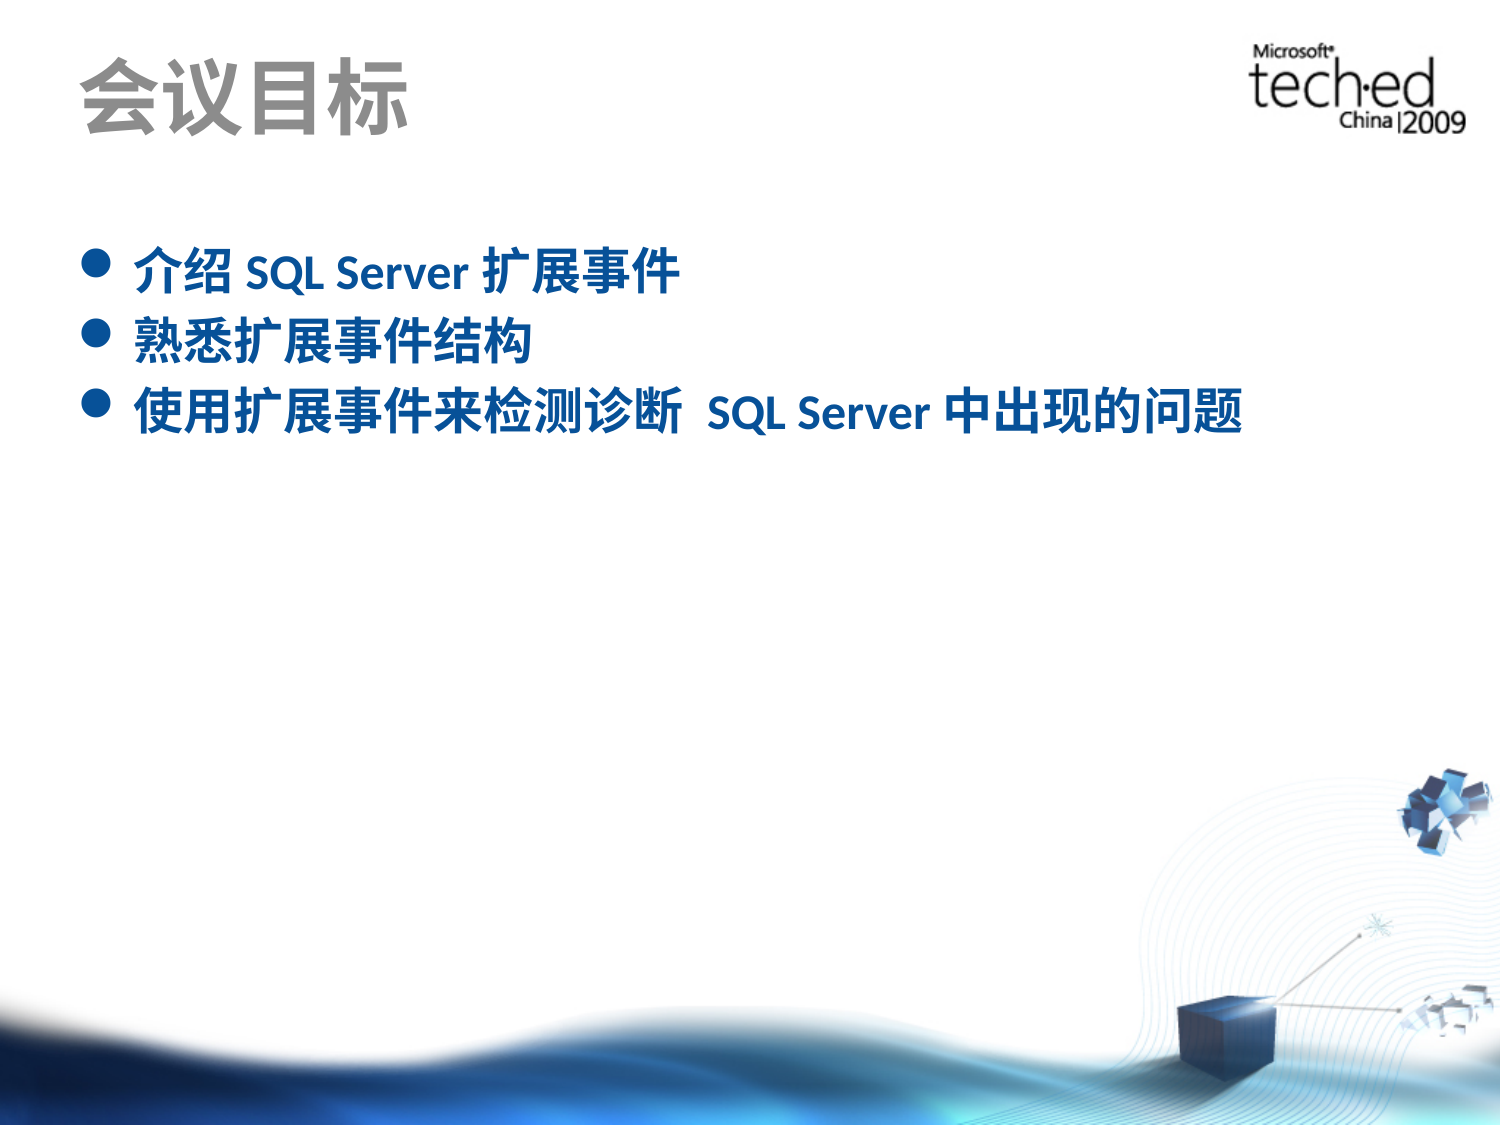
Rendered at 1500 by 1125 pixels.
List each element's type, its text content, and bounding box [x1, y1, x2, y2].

list 介绍SQL Server扩展事件 熟悉扩展事件结构 使用扩展事件来检测诊断 SQL Server中出现的问题 [62, 231, 1438, 925]
title 会议目标 [62, 37, 1438, 136]
picture [0, 0, 1500, 1125]
